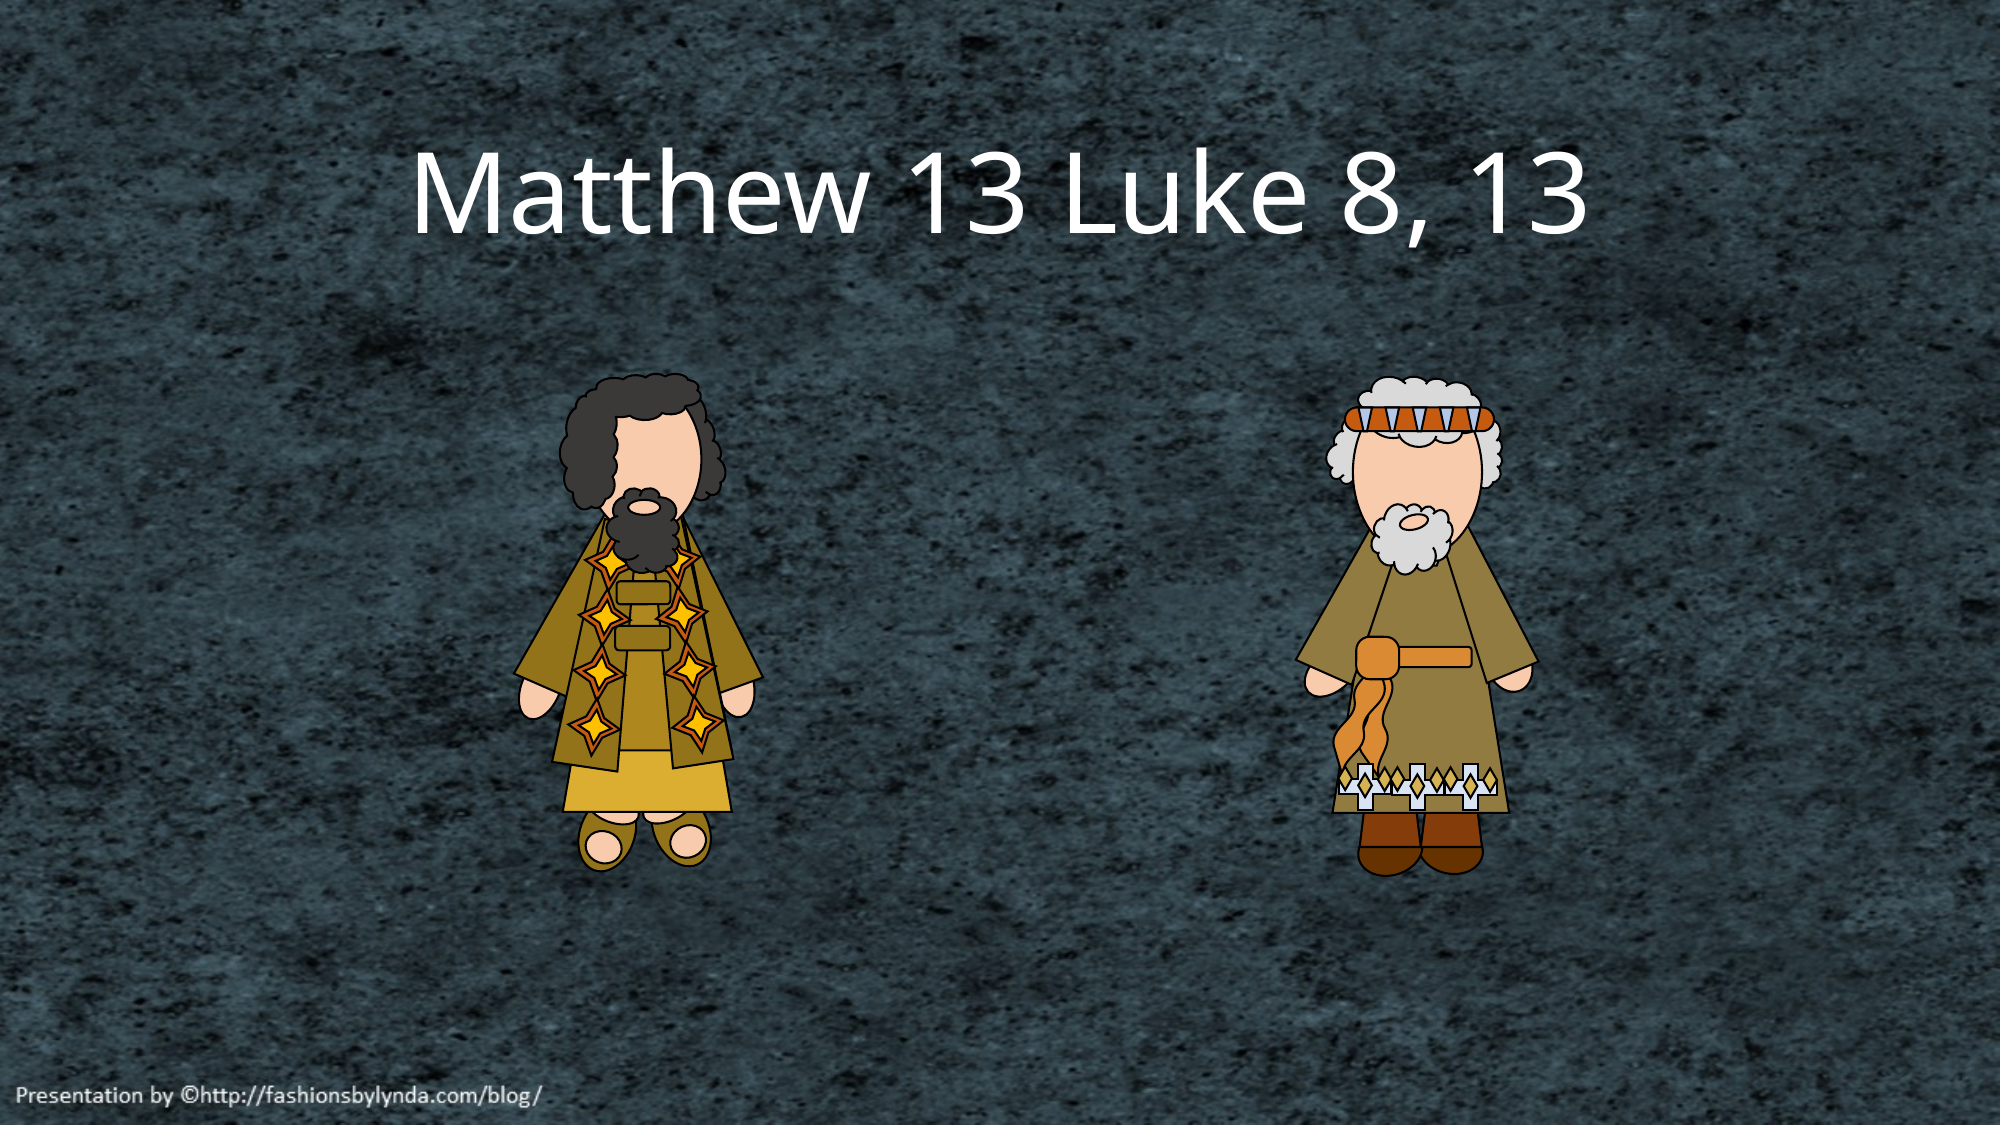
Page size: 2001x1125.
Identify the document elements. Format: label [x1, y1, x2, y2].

text_box [1300, 375, 1532, 876]
text_box [521, 368, 754, 869]
picture [0, 0, 2000, 1125]
